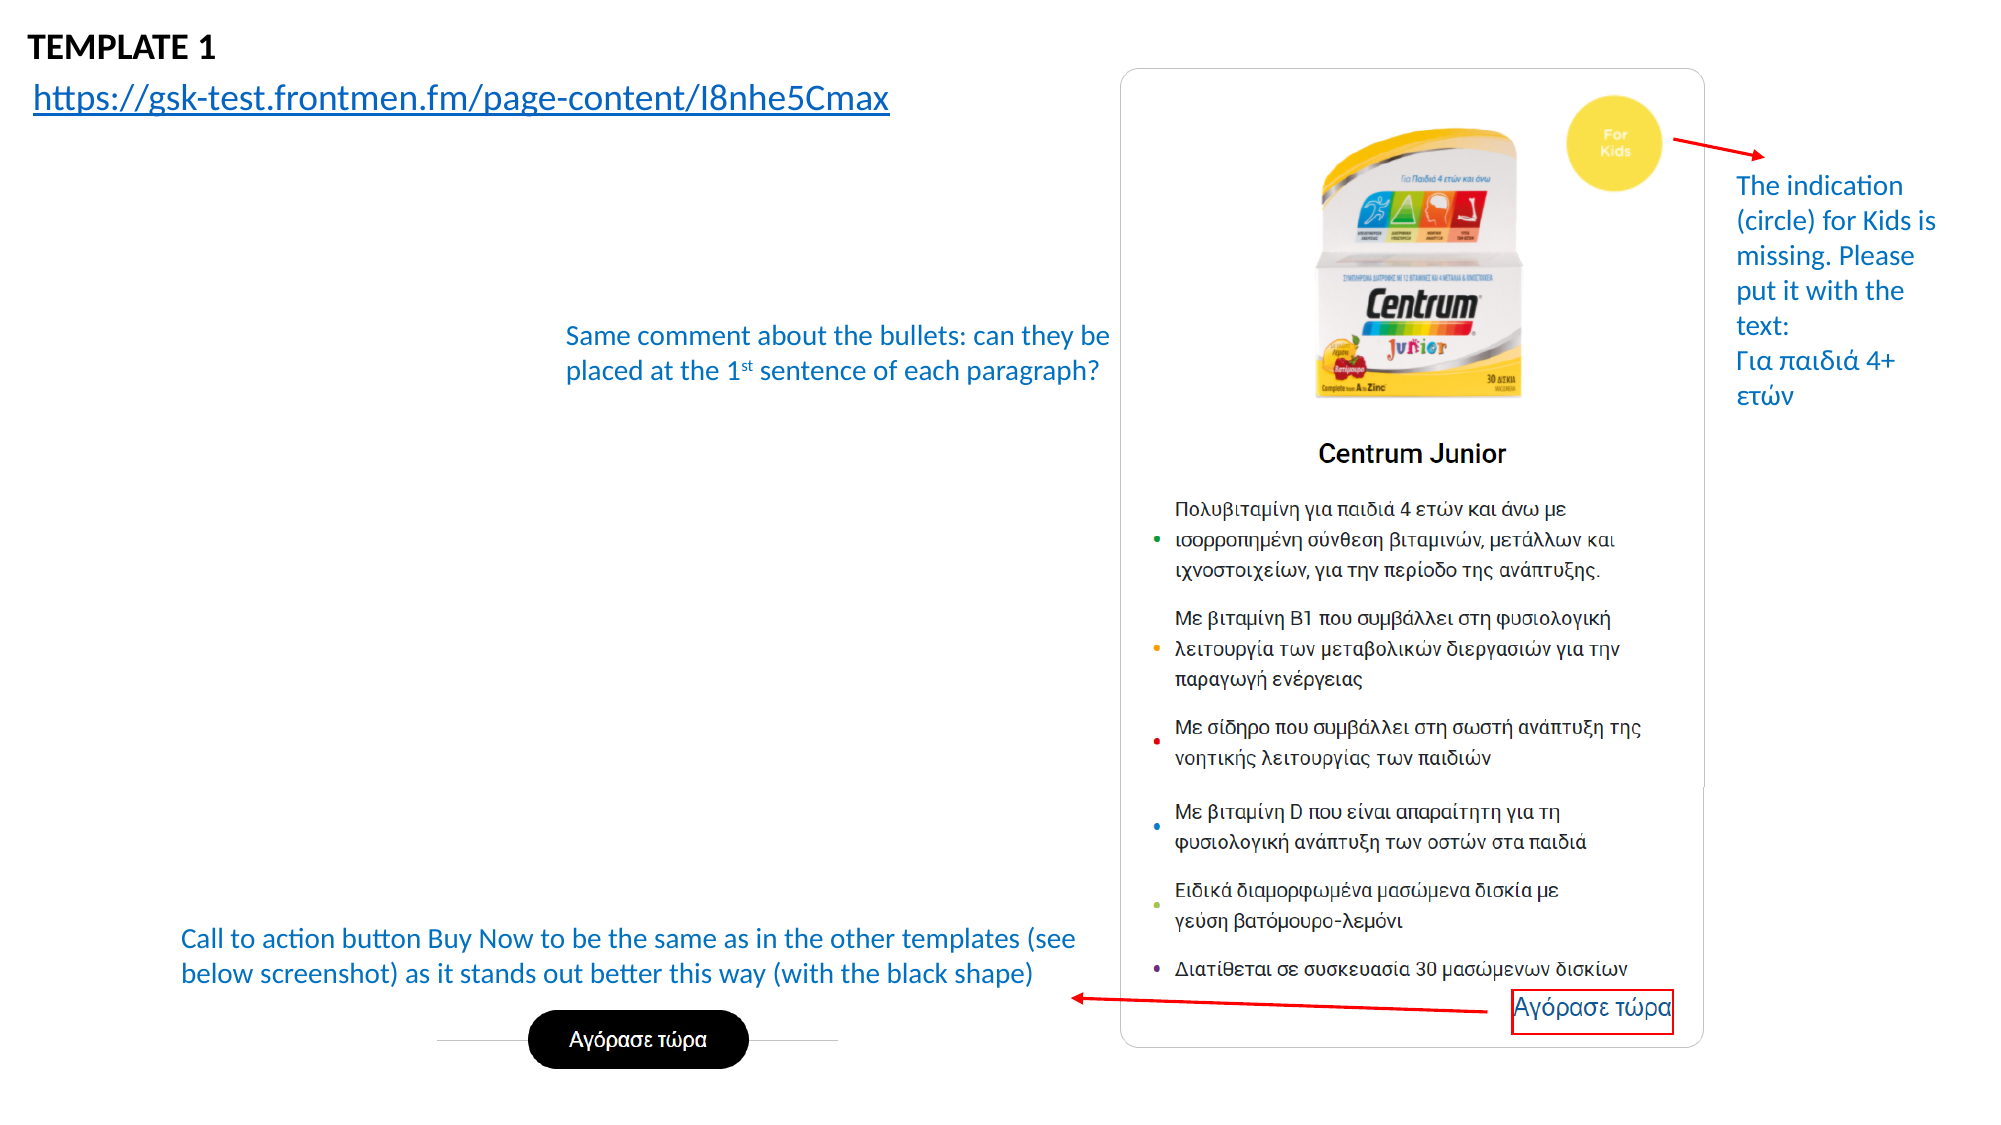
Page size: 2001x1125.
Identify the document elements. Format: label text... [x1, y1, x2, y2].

text_box https://gsk-test.frontmen.fm/page-content/I8nhe5Cmax [18, 66, 905, 126]
picture [437, 977, 838, 1091]
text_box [1104, 54, 1722, 1084]
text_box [1070, 997, 1488, 1012]
text_box The indication (circle) for Kids is missing. Please put it with the text: Για παιδιά 4+ ετών [1722, 159, 1974, 419]
text_box Call to action button Buy Now to be the same as in the other templates (see below screenshot) as it stands out better this way (with the black shape) [166, 912, 1104, 997]
picture [1548, 84, 1674, 215]
text_box Same comment about the bullets: can they be placed at the 1st sentence of each paragraph? [551, 309, 1104, 394]
text_box TEMPLATE 1 [12, 14, 410, 75]
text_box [1673, 138, 1765, 158]
